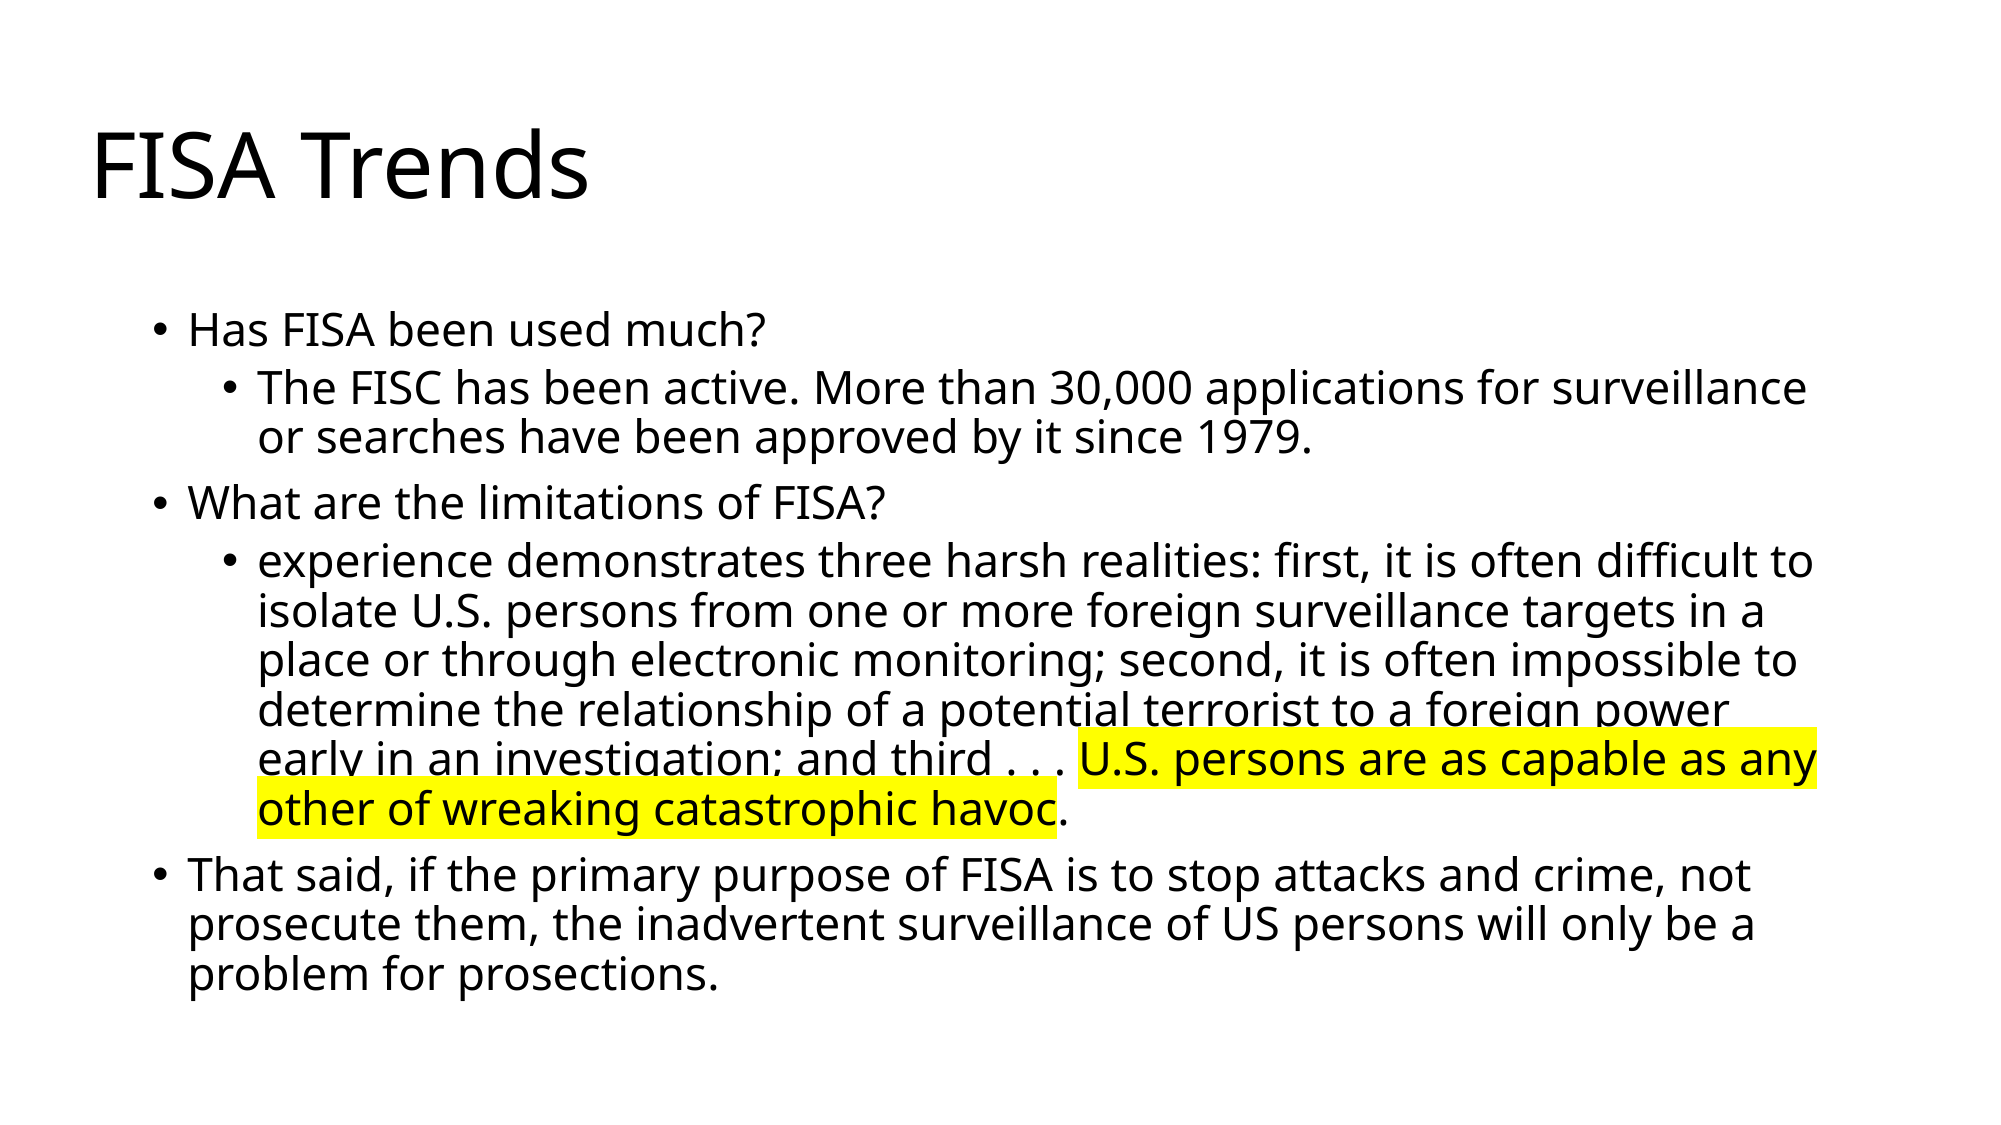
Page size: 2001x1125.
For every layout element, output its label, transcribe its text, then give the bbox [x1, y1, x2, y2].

list Has FISA been used much? The FISC has been active. More than 30,000 applications for surveillance or searches have been approved by it since 1979. What are the limitations of FISA? experience demonstrates three harsh realities: first, it is often difficult to isolate U.S. persons from one or more foreign surveillance targets in a place or through electronic monitoring; second, it is often impossible to determine the relationship of a potential terrorist to a foreign power early in an investigation; and third . . . U.S. persons are as capable as any other of wreaking catastrophic havoc. That said, if the primary purpose of FISA is to stop attacks and crime, not prosecute them, the inadvertent surveillance of US persons will only be a problem for prosections. [137, 299, 1863, 1014]
title FISA Trends [74, 59, 1640, 278]
